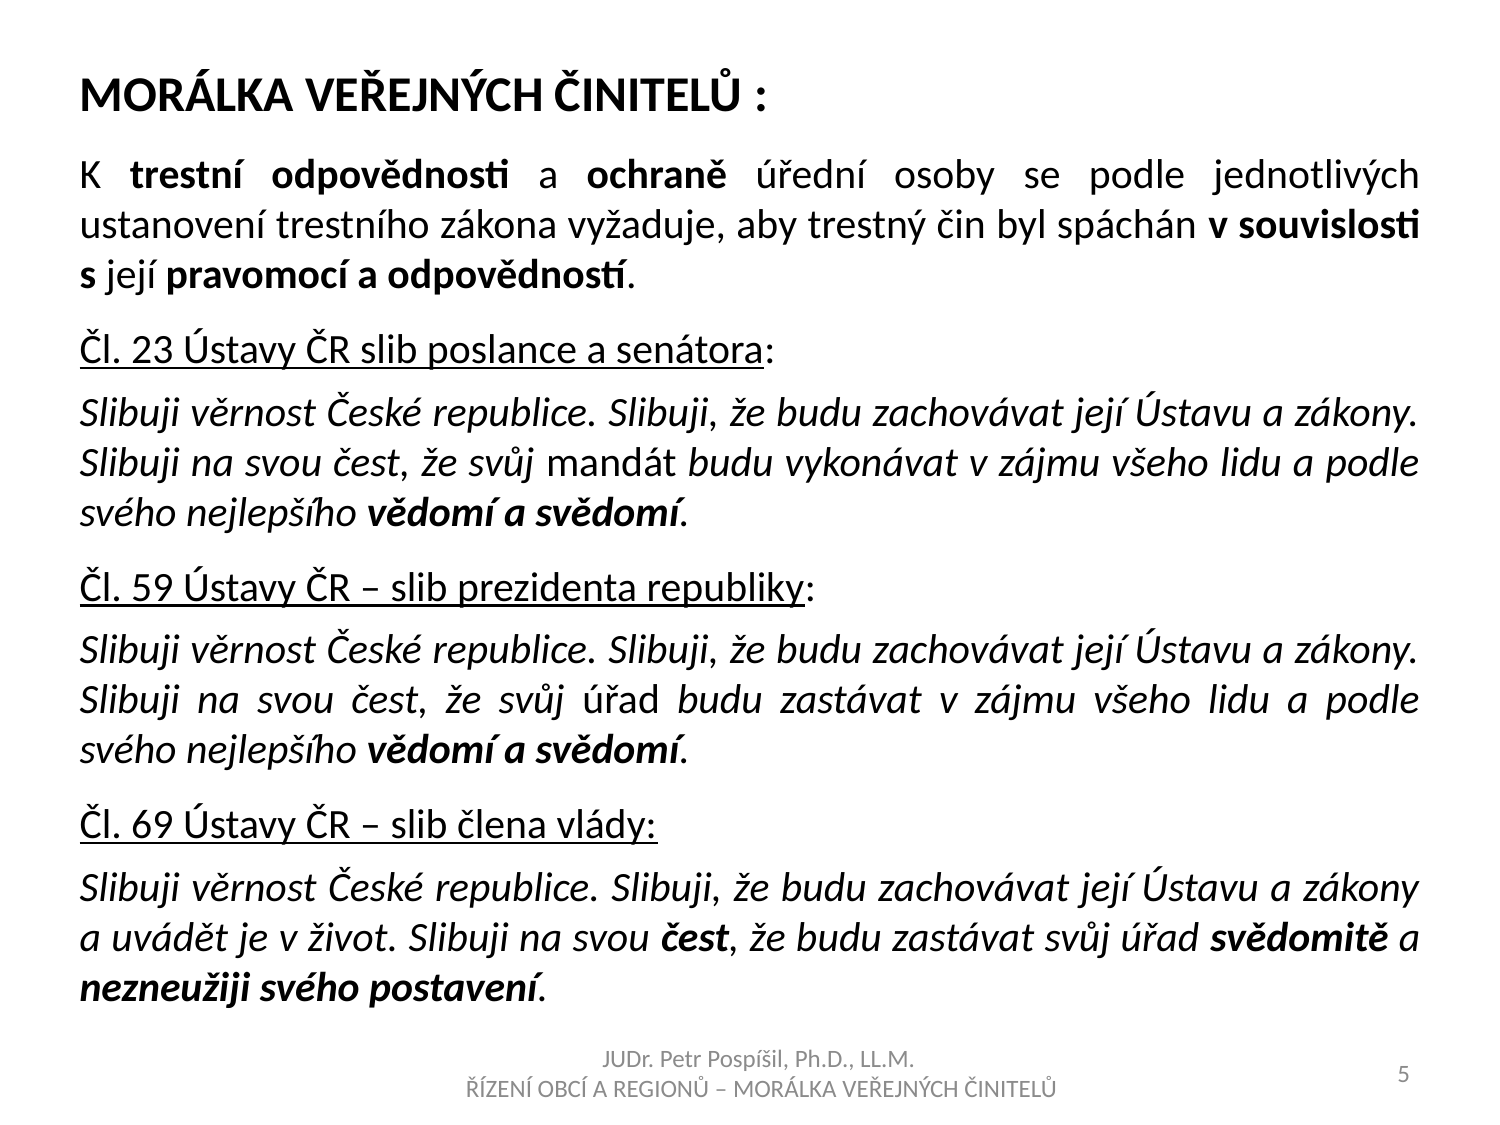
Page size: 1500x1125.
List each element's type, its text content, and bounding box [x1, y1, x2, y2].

slide_number 5 [1074, 1042, 1425, 1103]
text_box MORÁLKA VEŘEJNÝCH ČINITELŮ : K trestní odpovědnosti a ochraně úřední osoby se podle jednotlivých ustanovení trestního zákona vyžaduje, aby trestný čin byl spáchán v souvislosti s její pravomocí a odpovědností. Čl. 23 Ústavy ČR slib poslance a senátora: Slibuji věrnost České republice. Slibuji, že budu zachovávat její Ústavu a zákony. Slibuji na svou čest, že svůj mandát budu vykonávat v zájmu všeho lidu a podle svého nejlepšího vědomí a svědomí. Čl. 59 Ústavy ČR – slib prezidenta republiky: Slibuji věrnost České republice. Slibuji, že budu zachovávat její Ústavu a zákony. Slibuji na svou čest, že svůj úřad budu zastávat v zájmu všeho lidu a podle svého nejlepšího vědomí a svědomí. Čl. 69 Ústavy ČR – slib člena vlády: Slibuji věrnost České republice. Slibuji, že budu zachovávat její Ústavu a zákony a uvádět je v život. Slibuji na svou čest, že budu zastávat svůj úřad svědomitě a nezneužiji svého postavení. [64, 54, 1436, 1018]
footer JUDr. Petr Pospíšil, Ph.D., LL.M. ŘÍZENÍ OBCÍ A REGIONŮ – MORÁLKA VEŘEJNÝCH ČINITELŮ [431, 1042, 1074, 1103]
